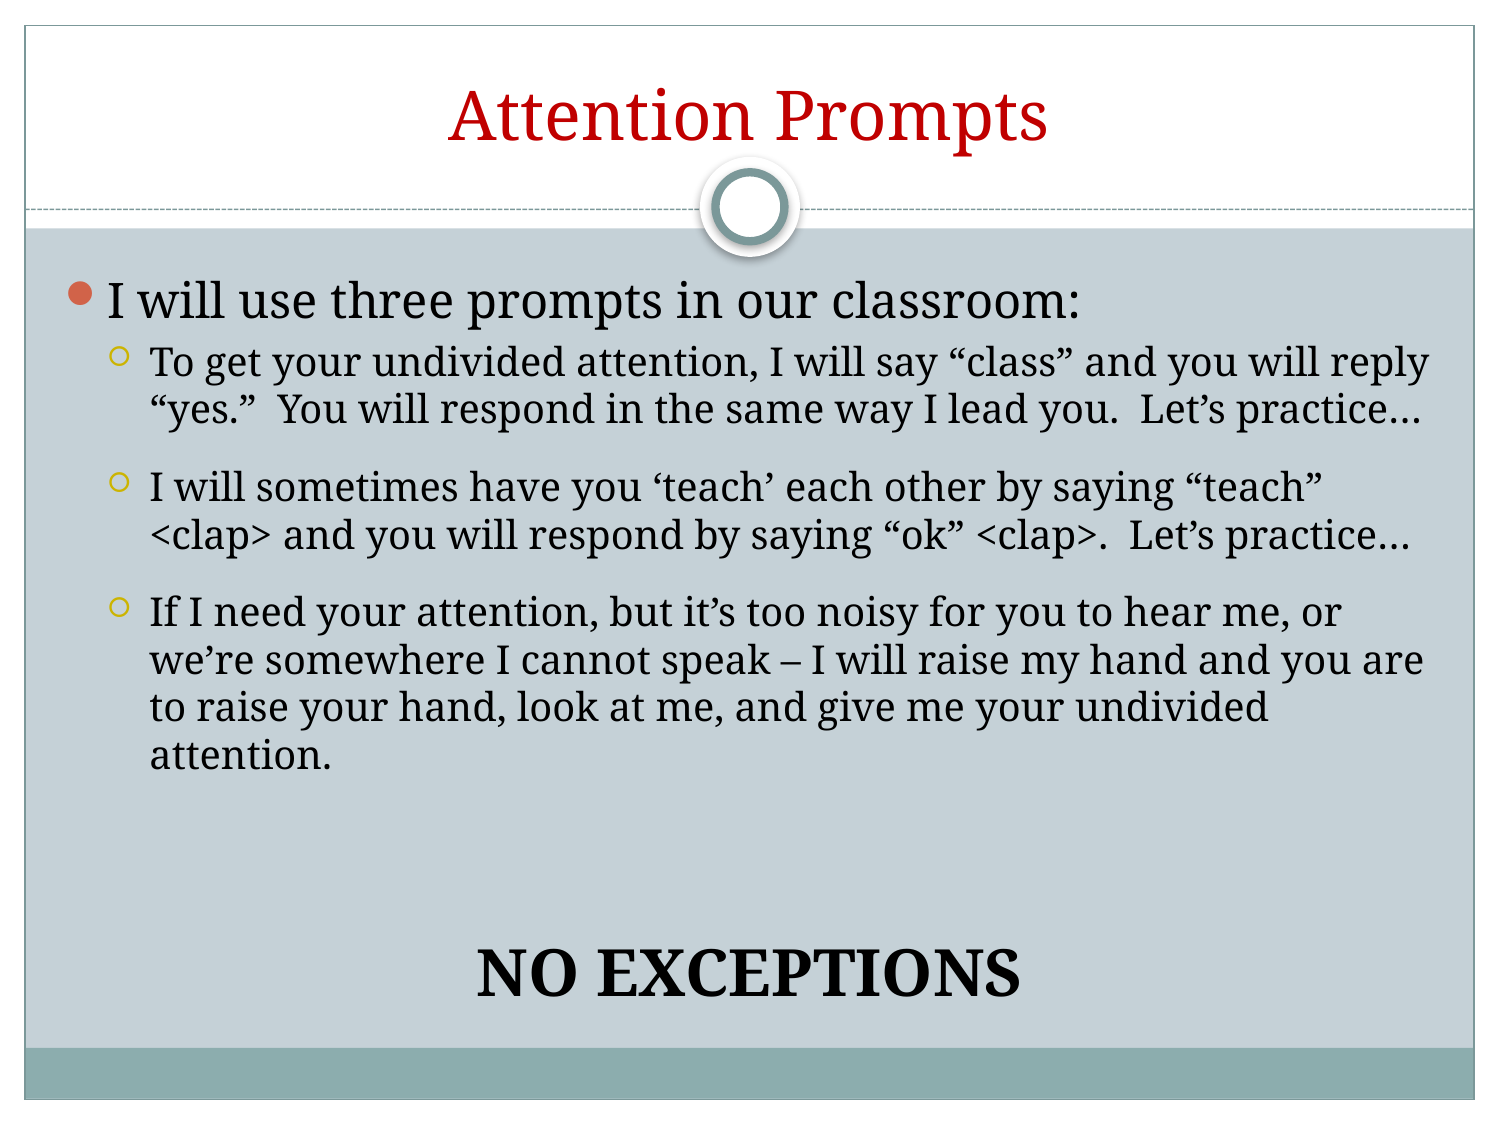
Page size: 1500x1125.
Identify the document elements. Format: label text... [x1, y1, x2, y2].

title Attention Prompts [49, 37, 1450, 162]
list I will use three prompts in our classroom: To get your undivided attention, I will say “class” and you will reply “yes.” You will respond in the same way I lead you. Let’s practice… I will sometimes have you ‘teach’ each other by saying “teach” <clap> and you will respond by saying “ok” <clap>. Let’s practice… If I need your attention, but it’s too noisy for you to hear me, or we’re somewhere I cannot speak – I will raise my hand and you are to raise your hand, look at me, and give me your undivided attention. NO EXCEPTIONS [50, 262, 1450, 1088]
